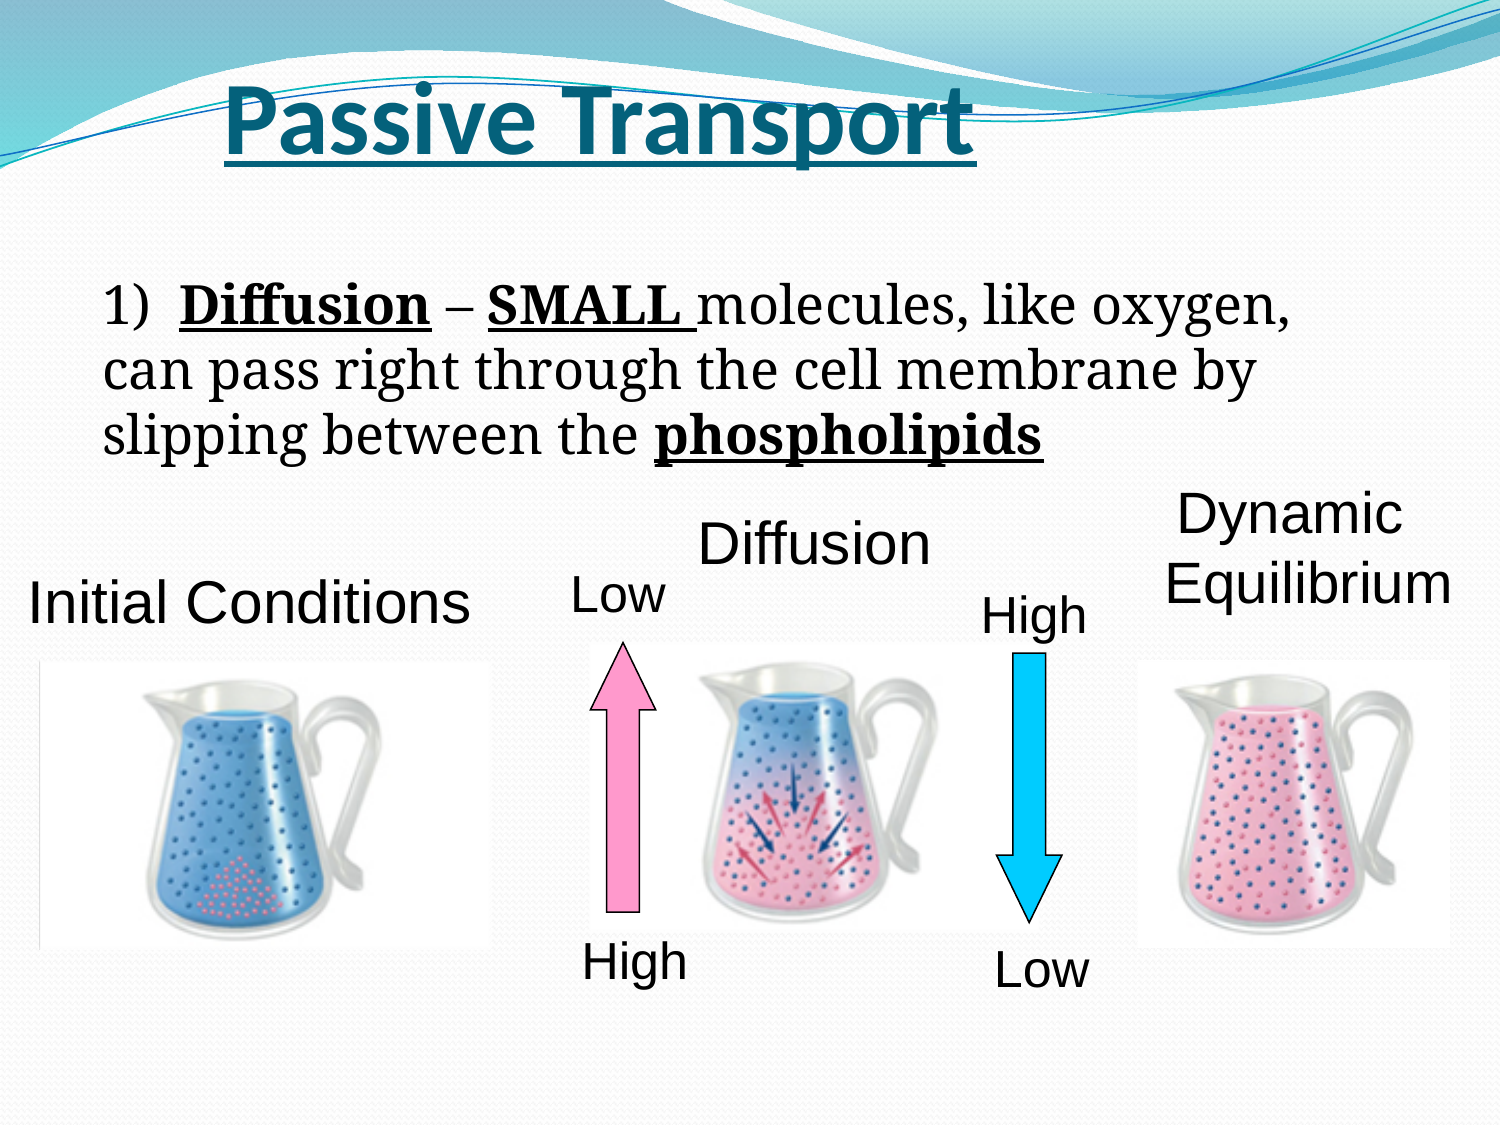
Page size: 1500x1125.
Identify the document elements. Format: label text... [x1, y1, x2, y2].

text_box Low [528, 553, 707, 631]
title Types of Active Transport [1130, 661, 1137, 839]
text_box [1048, 855, 1062, 884]
text_box Diffusion [561, 496, 1069, 584]
list 1) Diffusion – SMALL molecules, like oxygen, can pass right through the cell membrane by slipping between the phospholipids [87, 262, 1342, 839]
text_box High [945, 573, 1124, 652]
text_box Dynamic Equilibrium [1100, 467, 1480, 623]
title Types of Active Transport [493, 663, 498, 839]
text_box Low [952, 927, 1131, 1006]
picture [588, 642, 1042, 933]
title Passive Transport [212, 0, 1288, 175]
picture [1137, 659, 1451, 948]
title Types of Active Transport [581, 643, 588, 839]
text_box Initial Conditions [0, 555, 504, 643]
text_box High [545, 920, 724, 998]
picture [38, 659, 493, 951]
